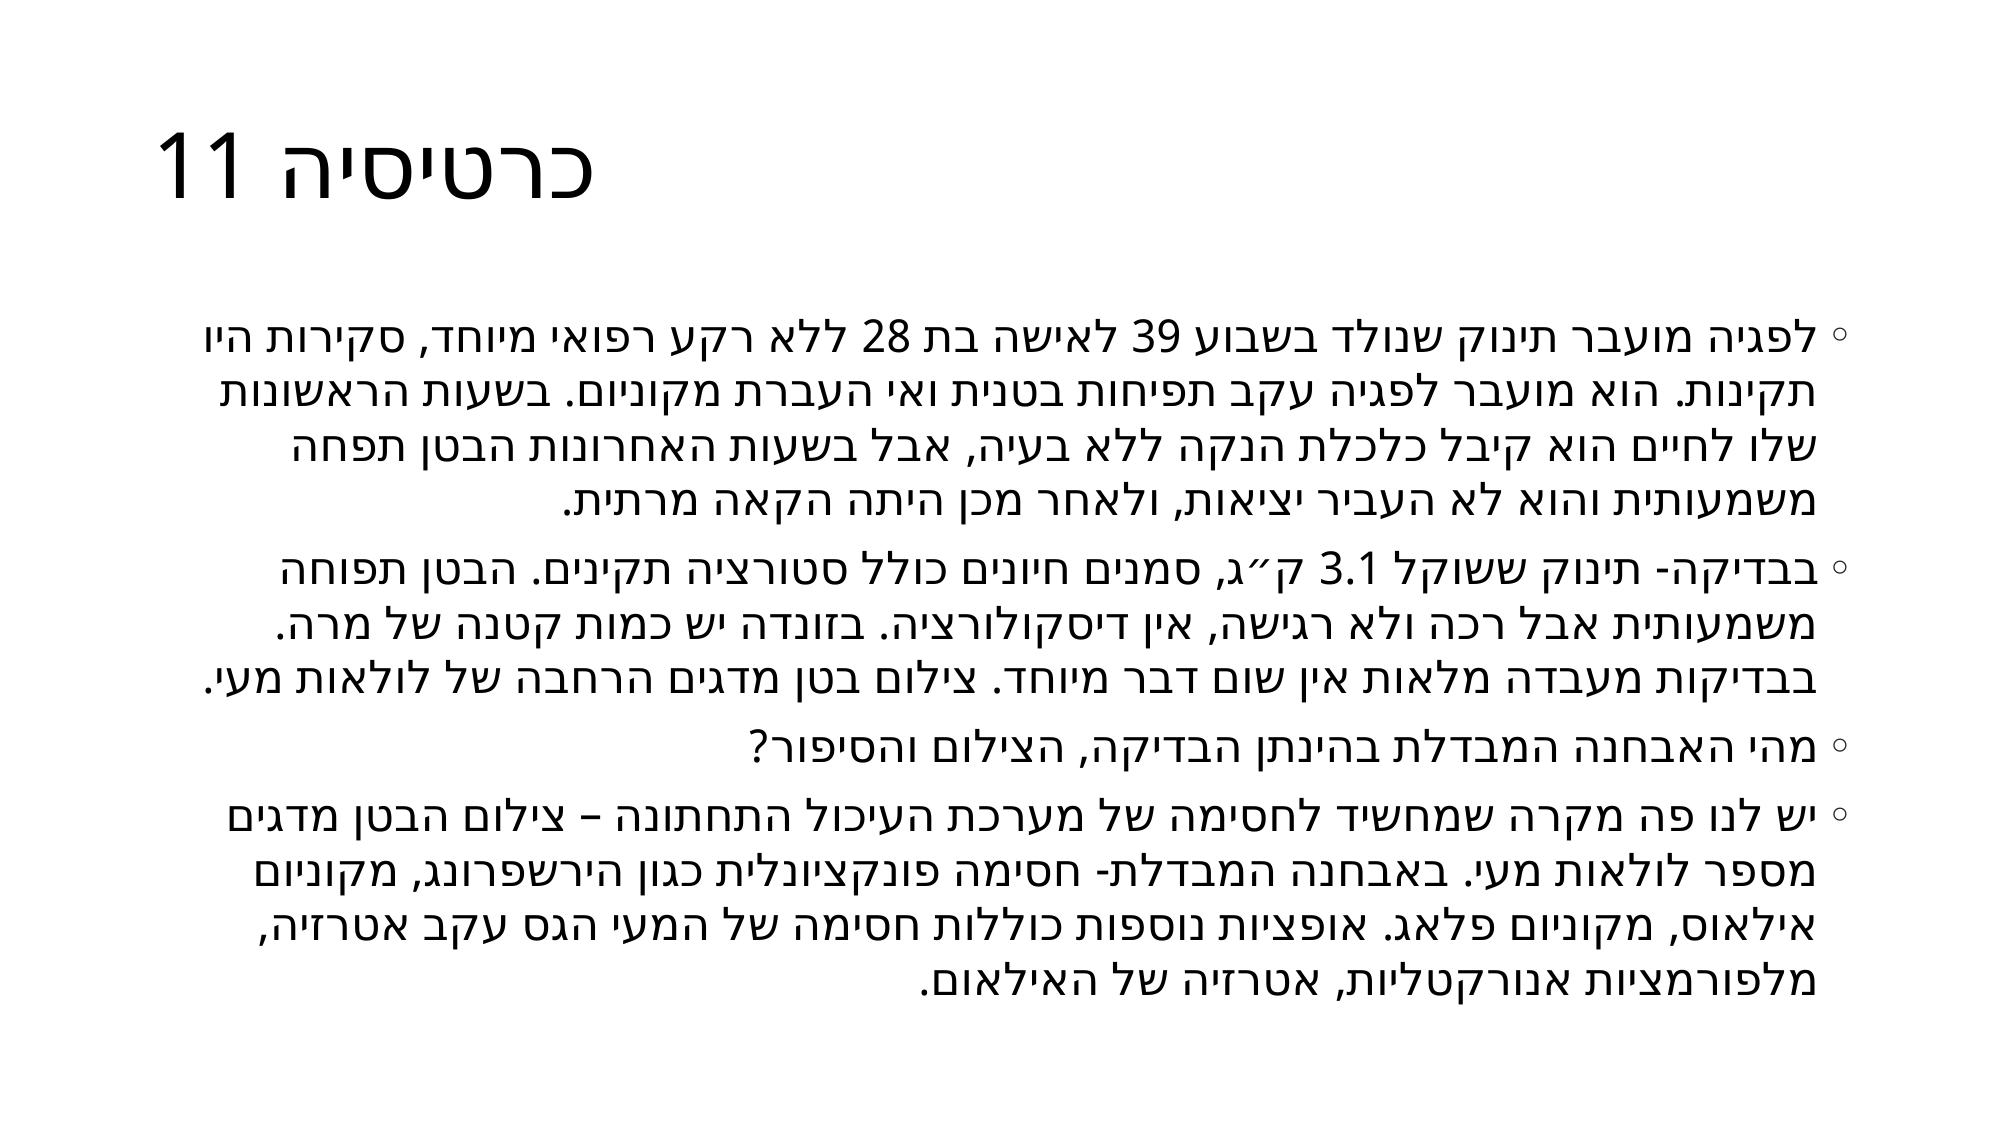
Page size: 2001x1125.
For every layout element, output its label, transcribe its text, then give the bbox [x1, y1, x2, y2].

list לפגיה מועבר תינוק שנולד בשבוע 39 לאישה בת 28 ללא רקע רפואי מיוחד, סקירות היו תקינות. הוא מועבר לפגיה עקב תפיחות בטנית ואי העברת מקוניום. בשעות הראשונות שלו לחיים הוא קיבל כלכלת הנקה ללא בעיה, אבל בשעות האחרונות הבטן תפחה משמעותית והוא לא העביר יציאות, ולאחר מכן היתה הקאה מרתית. בבדיקה- תינוק ששוקל 3.1 ק״ג, סמנים חיונים כולל סטורציה תקינים. הבטן תפוחה משמעותית אבל רכה ולא רגישה, אין דיסקולורציה. בזונדה יש כמות קטנה של מרה. בבדיקות מעבדה מלאות אין שום דבר מיוחד. צילום בטן מדגים הרחבה של לולאות מעי. מהי האבחנה המבדלת בהינתן הבדיקה, הצילום והסיפור? יש לנו פה מקרה שמחשיד לחסימה של מערכת העיכול התחתונה – צילום הבטן מדגים מספר לולאות מעי. באבחנה המבדלת- חסימה פונקציונלית כגון הירשפרונג, מקוניום אילאוס, מקוניום פלאג. אופציות נוספות כוללות חסימה של המעי הגס עקב אטרזיה, מלפורמציות אנורקטליות, אטרזיה של האילאום. [137, 299, 1863, 1014]
title כרטיסיה 11 [137, 59, 1863, 278]
